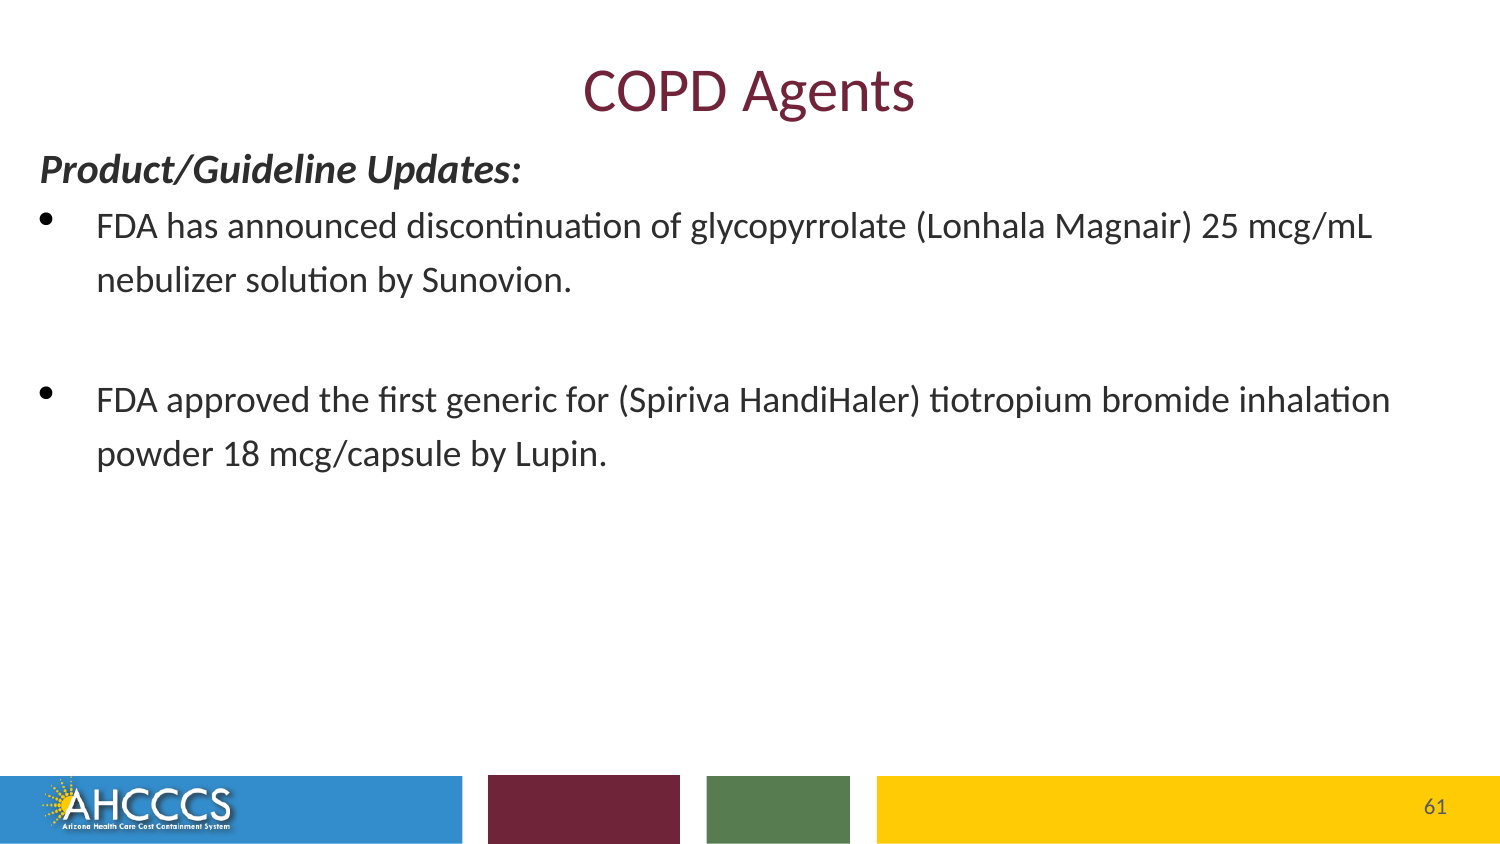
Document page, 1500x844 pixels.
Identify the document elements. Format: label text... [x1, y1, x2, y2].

title COPD Agents [75, 22, 1425, 134]
list Product/Guideline Updates: FDA has announced discontinuation of glycopyrrolate (Lonhala Magnair) 25 mcg/mL nebulizer solution by Sunovion. FDA approved the first generic for (Spiriva HandiHaler) tiotropium bromide inhalation powder 18 mcg/capsule by Lupin. [24, 134, 1475, 729]
picture [42, 776, 230, 830]
